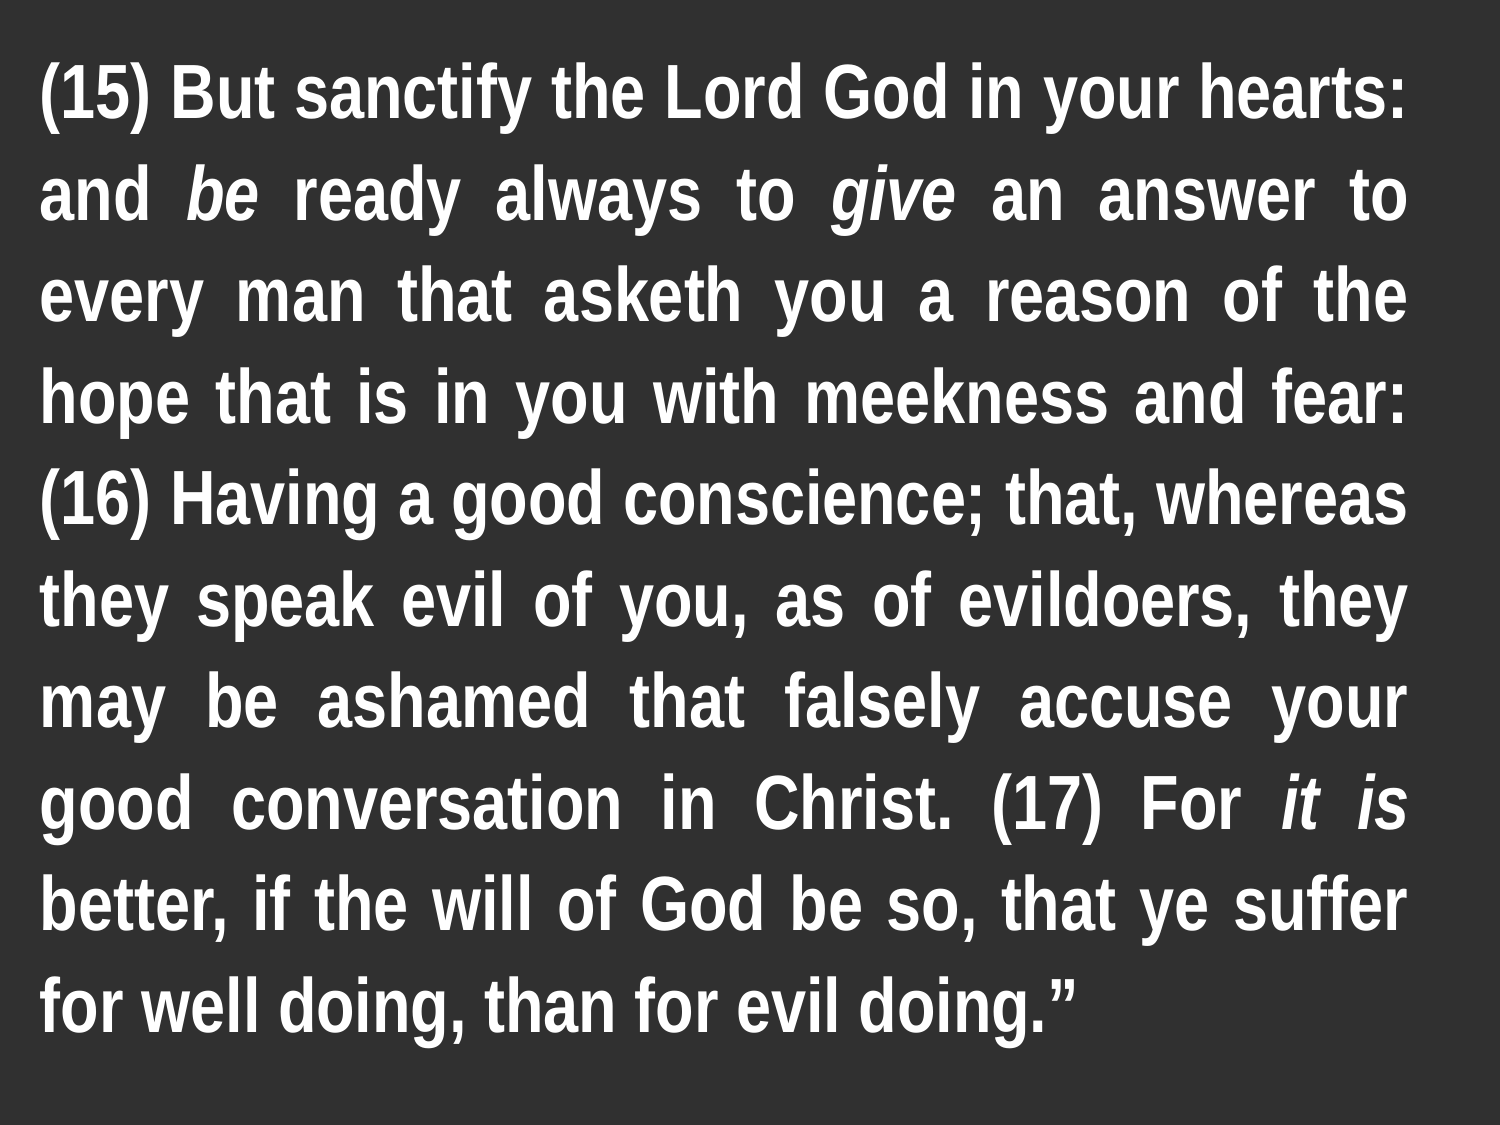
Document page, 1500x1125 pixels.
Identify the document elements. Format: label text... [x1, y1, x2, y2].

list (15) But sanctify the Lord God in your hearts: and be ready always to give an answer to every man that asketh you a reason of the hope that is in you with meekness and fear: (16) Having a good conscience; that, whereas they speak evil of you, as of evildoers, they may be ashamed that falsely accuse your good conversation in Christ. (17) For it is better, if the will of God be so, that ye suffer for well doing, than for evil doing.” [24, 24, 1425, 1088]
